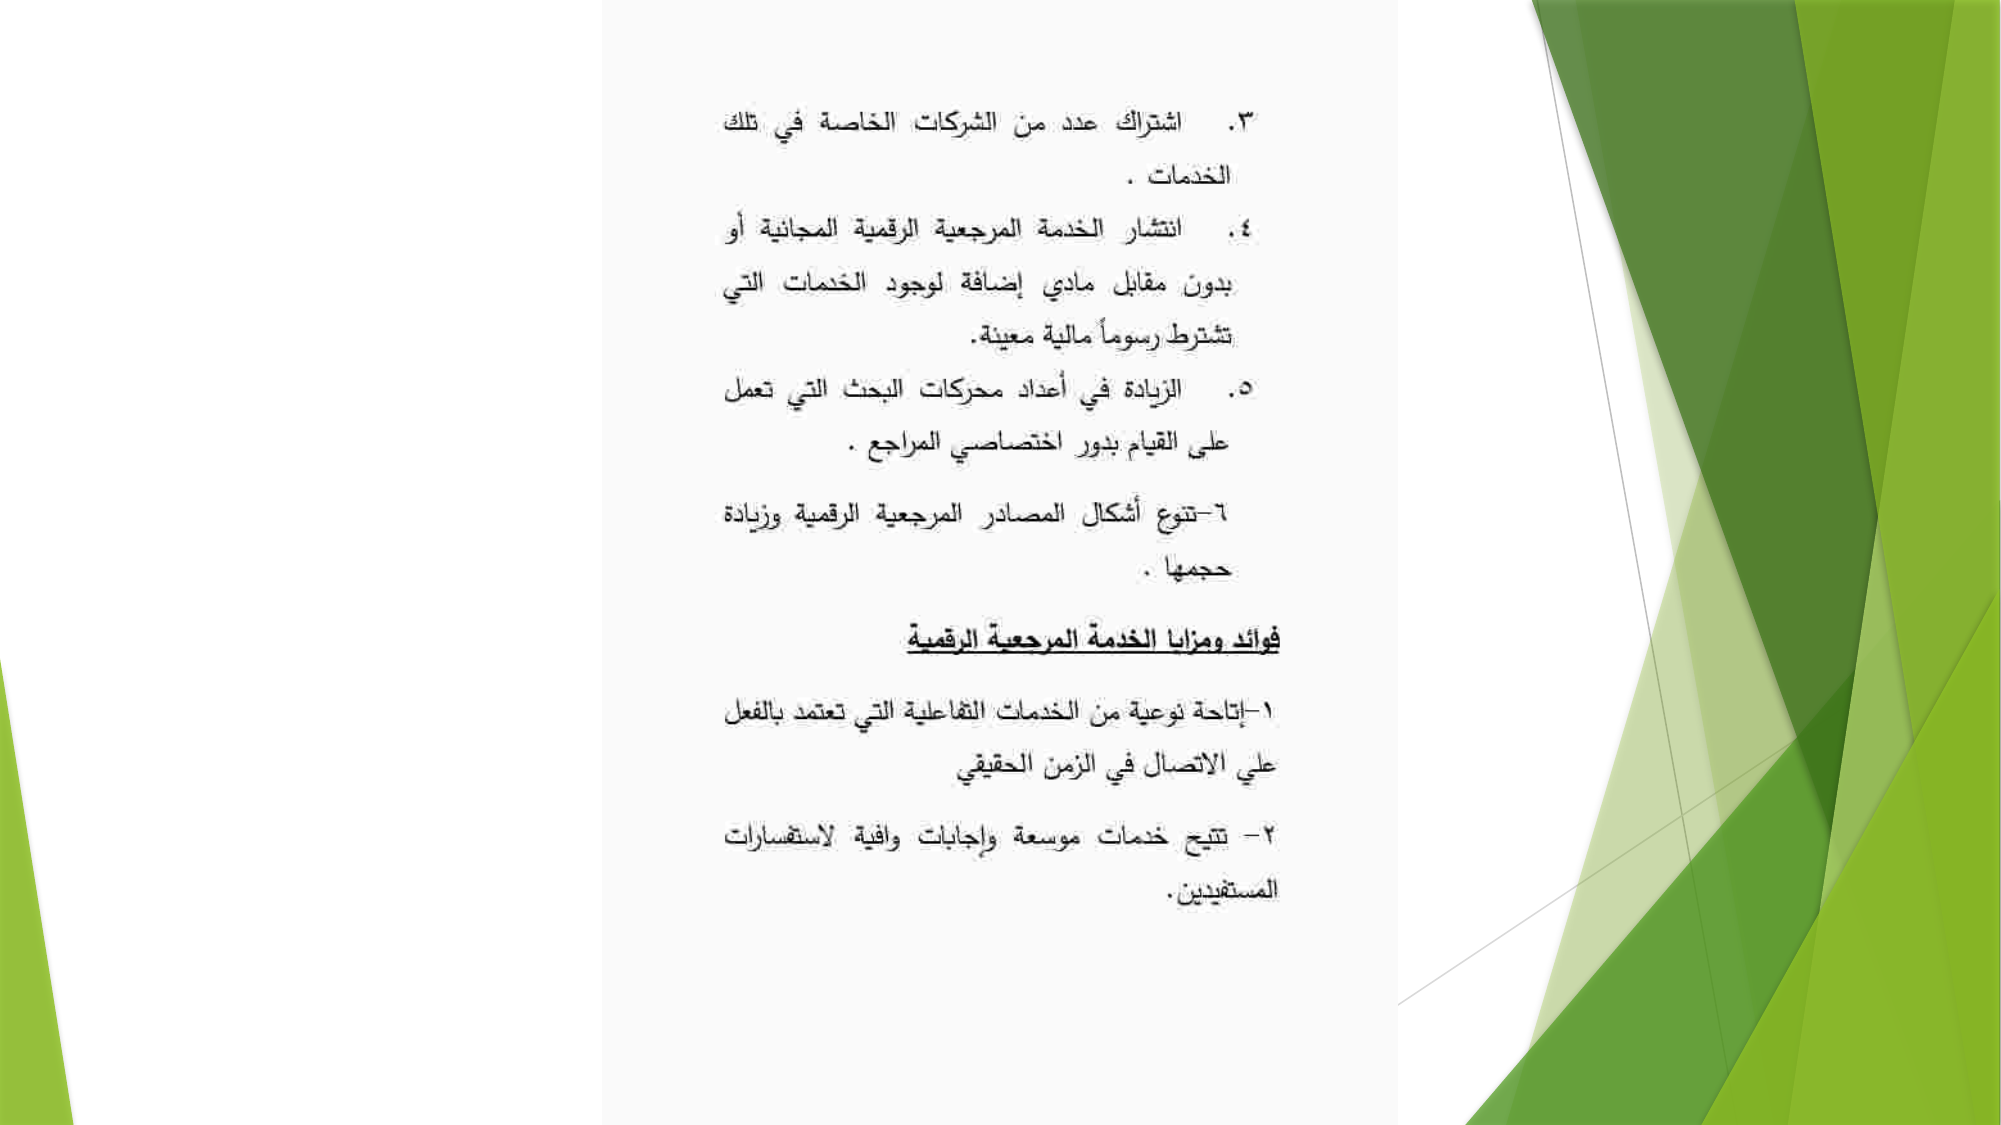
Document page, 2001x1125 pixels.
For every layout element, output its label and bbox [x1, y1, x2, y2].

picture [601, 0, 1399, 1125]
